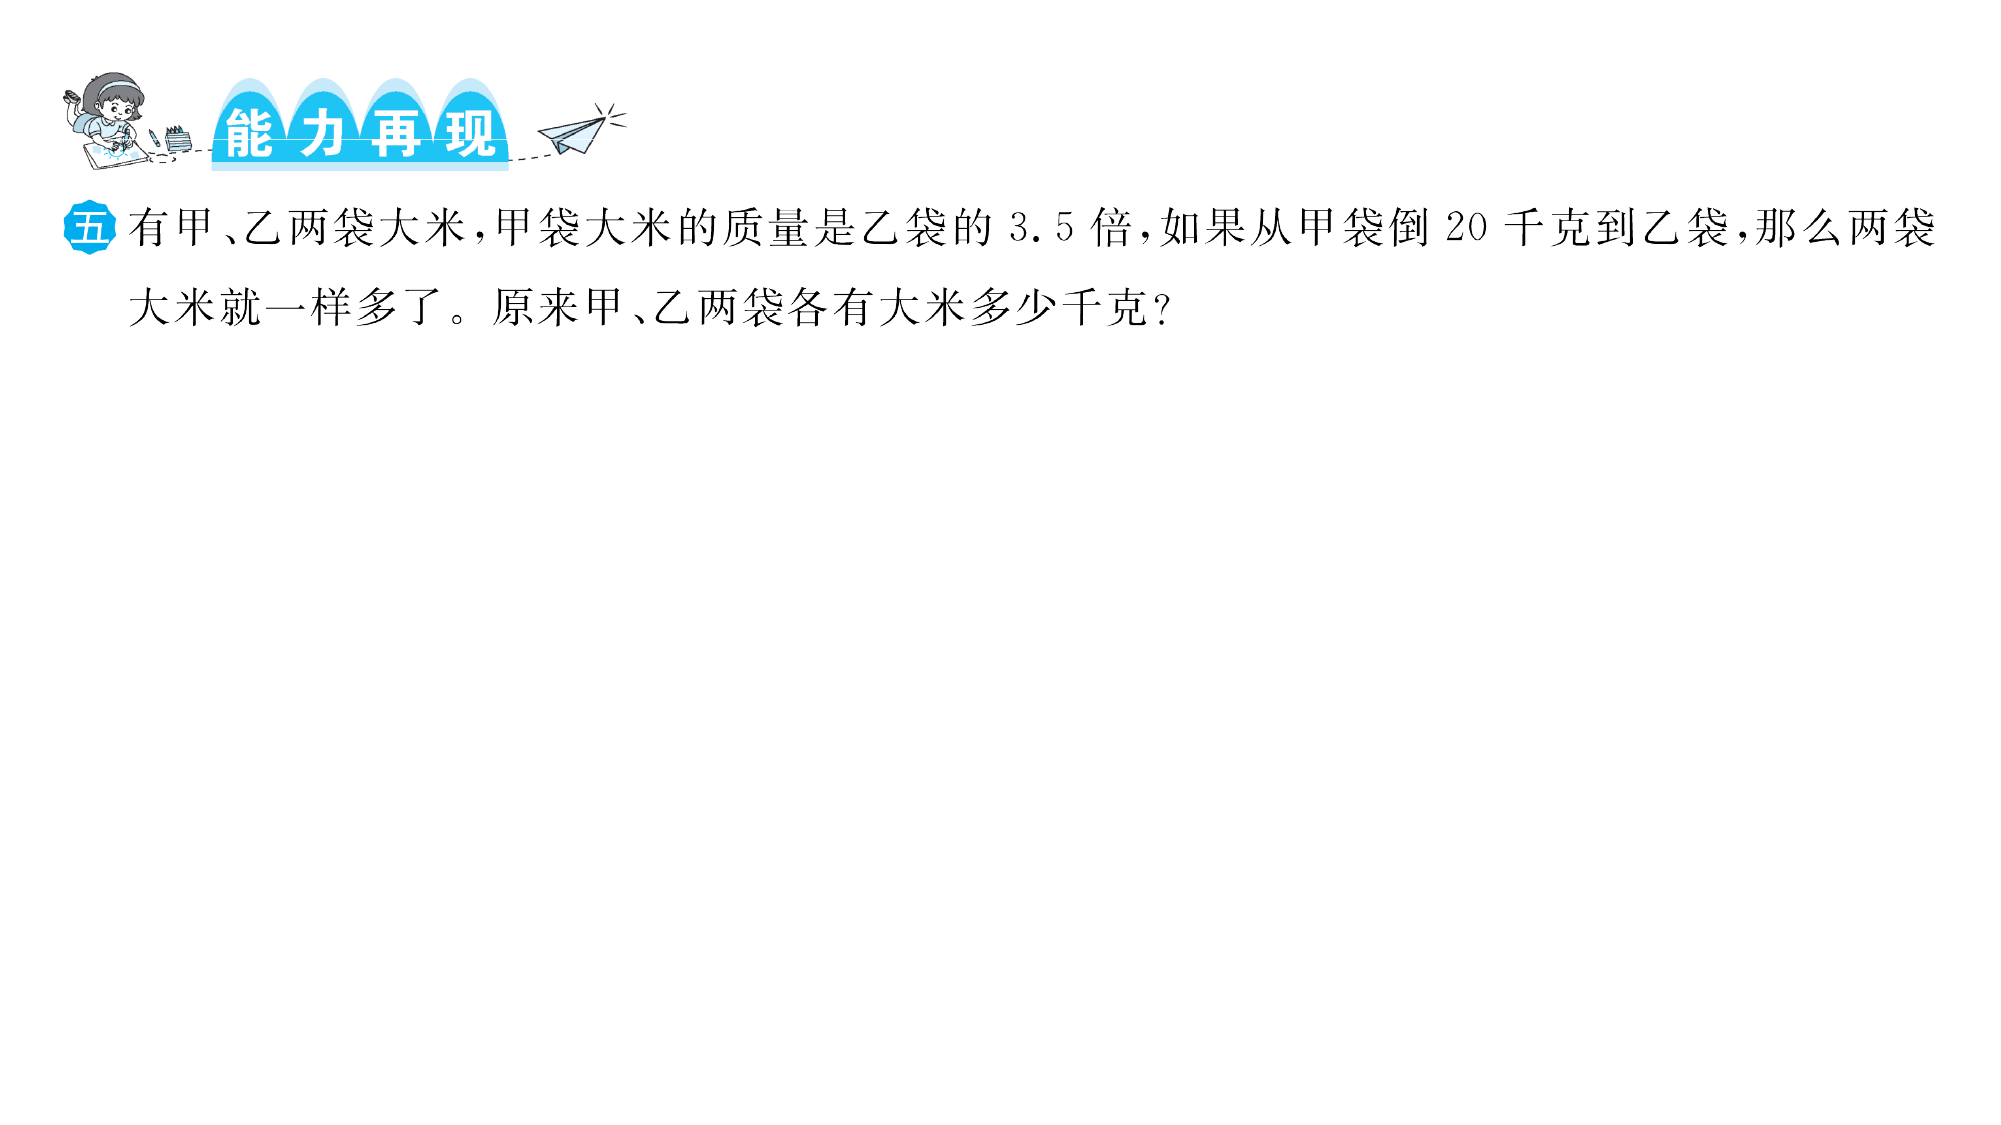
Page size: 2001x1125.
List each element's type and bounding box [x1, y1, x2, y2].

picture [58, 58, 1949, 634]
